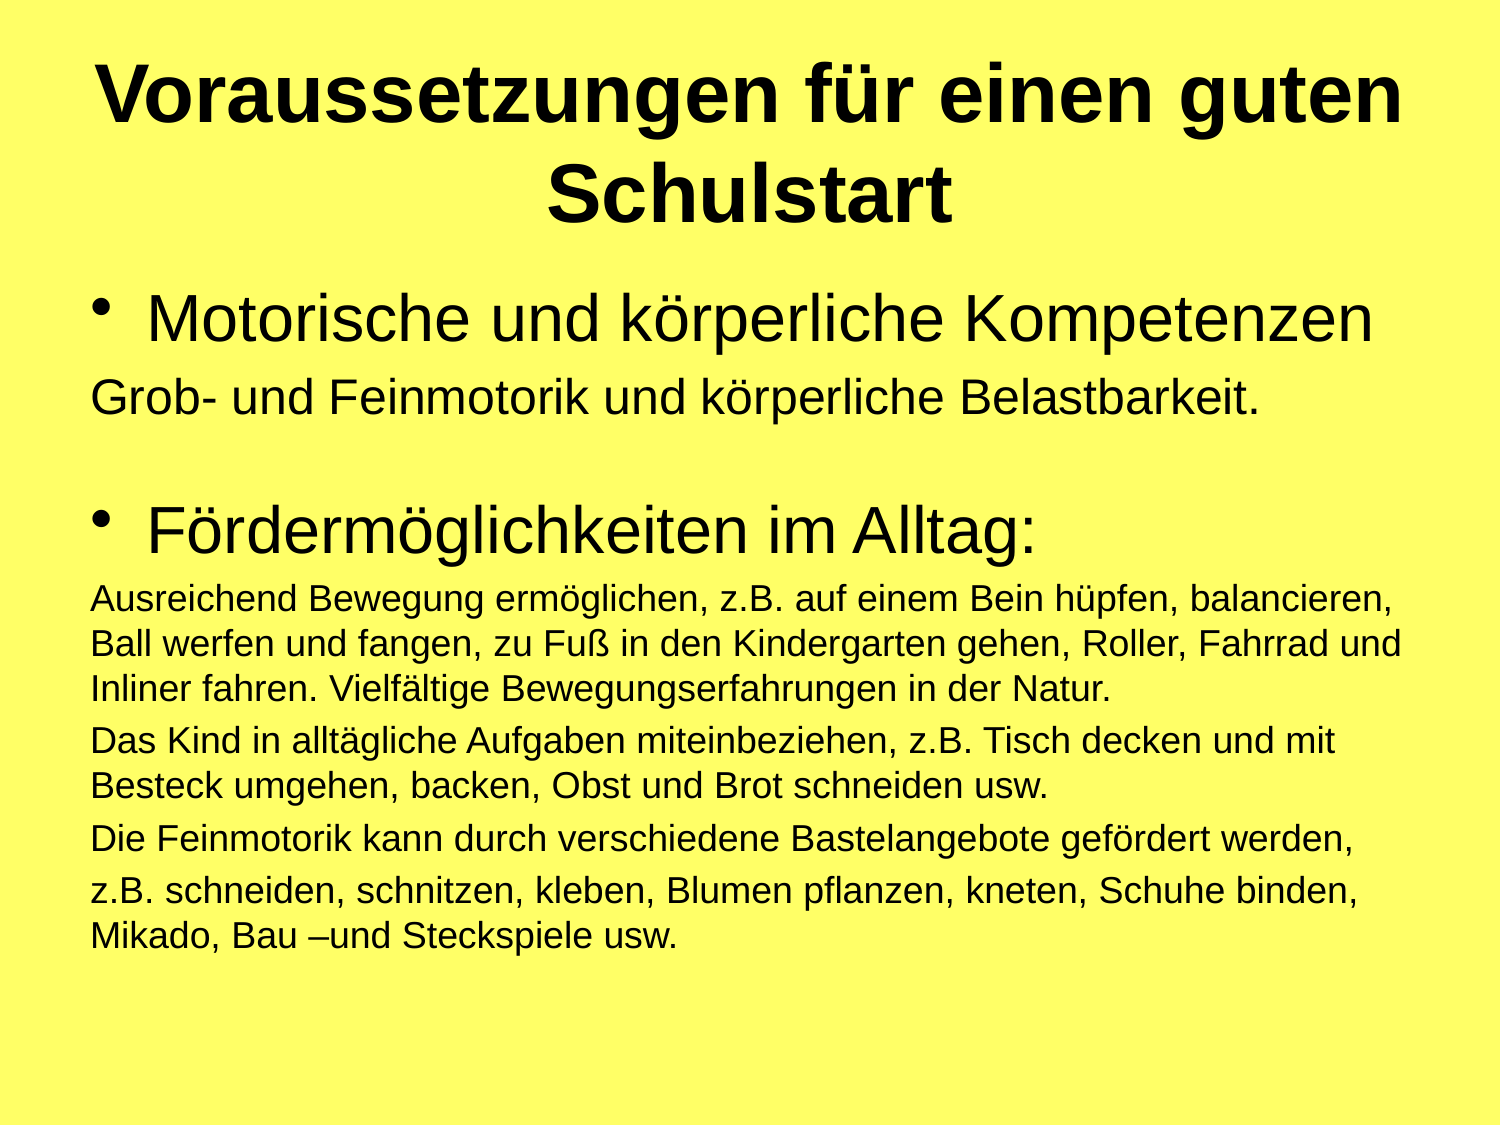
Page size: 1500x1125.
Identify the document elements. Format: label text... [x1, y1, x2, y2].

list Motorische und körperliche Kompetenzen Grob- und Feinmotorik und körperliche Belastbarkeit. [75, 267, 1425, 445]
list Fördermöglichkeiten im Alltag: Ausreichend Bewegung ermöglichen, z.B. auf einem Bein hüpfen, balancieren, Ball werfen und fangen, zu Fuß in den Kindergarten gehen, Roller, Fahrrad und Inliner fahren. Vielfältige Bewegungserfahrungen in der Natur. Das Kind in alltägliche Aufgaben miteinbeziehen, z.B. Tisch decken und mit Besteck umgehen, backen, Obst und Brot schneiden usw. Die Feinmotorik kann durch verschiedene Bastelangebote gefördert werden, z.B. schneiden, schnitzen, kleben, Blumen pflanzen, kneten, Schuhe binden, Mikado, Bau –und Steckspiele usw. [75, 478, 1425, 1000]
title Voraussetzungen für einen guten Schulstart [75, 45, 1425, 233]
